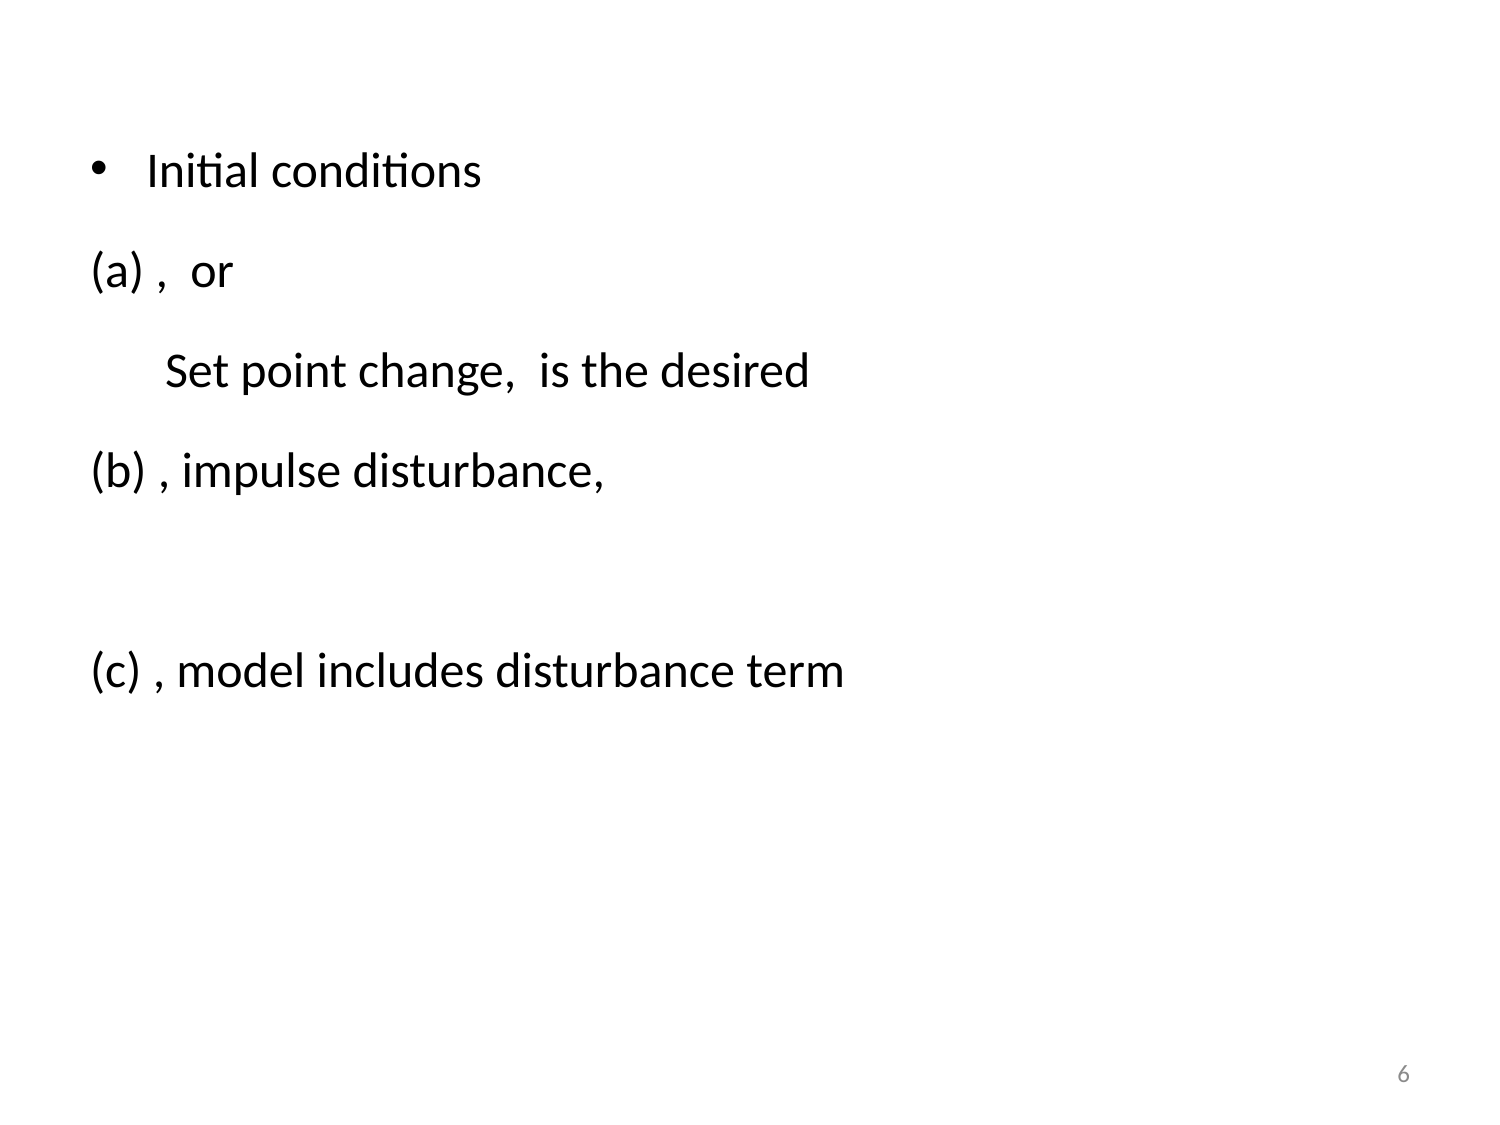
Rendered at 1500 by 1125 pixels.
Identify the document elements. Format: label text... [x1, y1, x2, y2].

slide_number 6 [1074, 1042, 1425, 1103]
